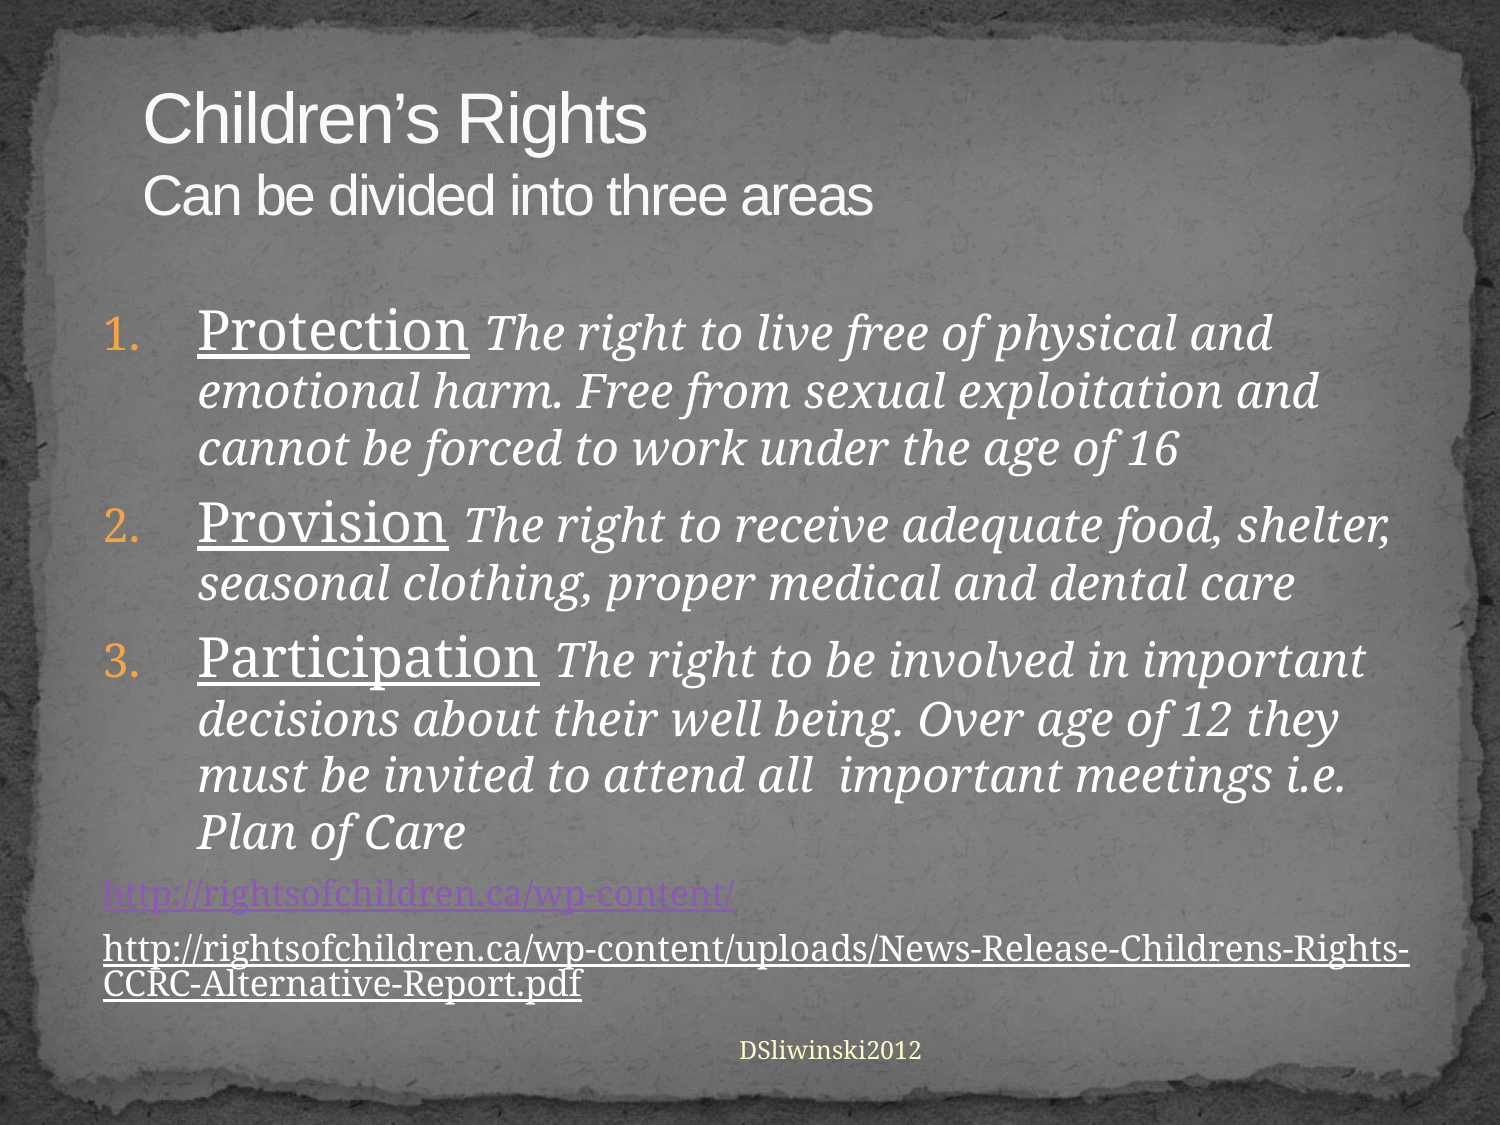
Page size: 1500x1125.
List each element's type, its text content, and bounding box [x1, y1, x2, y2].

title Children’s Rights Can be divided into three areas [127, 0, 1372, 234]
list Protection The right to live free of physical and emotional harm. Free from sexual exploitation and cannot be forced to work under the age of 16 Provision The right to receive adequate food, shelter, seasonal clothing, proper medical and dental care Participation The right to be involved in important decisions about their well being. Over age of 12 they must be invited to attend all important meetings i.e. Plan of Care http://rightsofchildren.ca/wp-content/ http://rightsofchildren.ca/wp-content/uploads/News-Release-Childrens-Rights-CCRC-Alternative-Report.pdf [87, 287, 1438, 1031]
footer DSliwinski2012 [350, 1017, 938, 1081]
